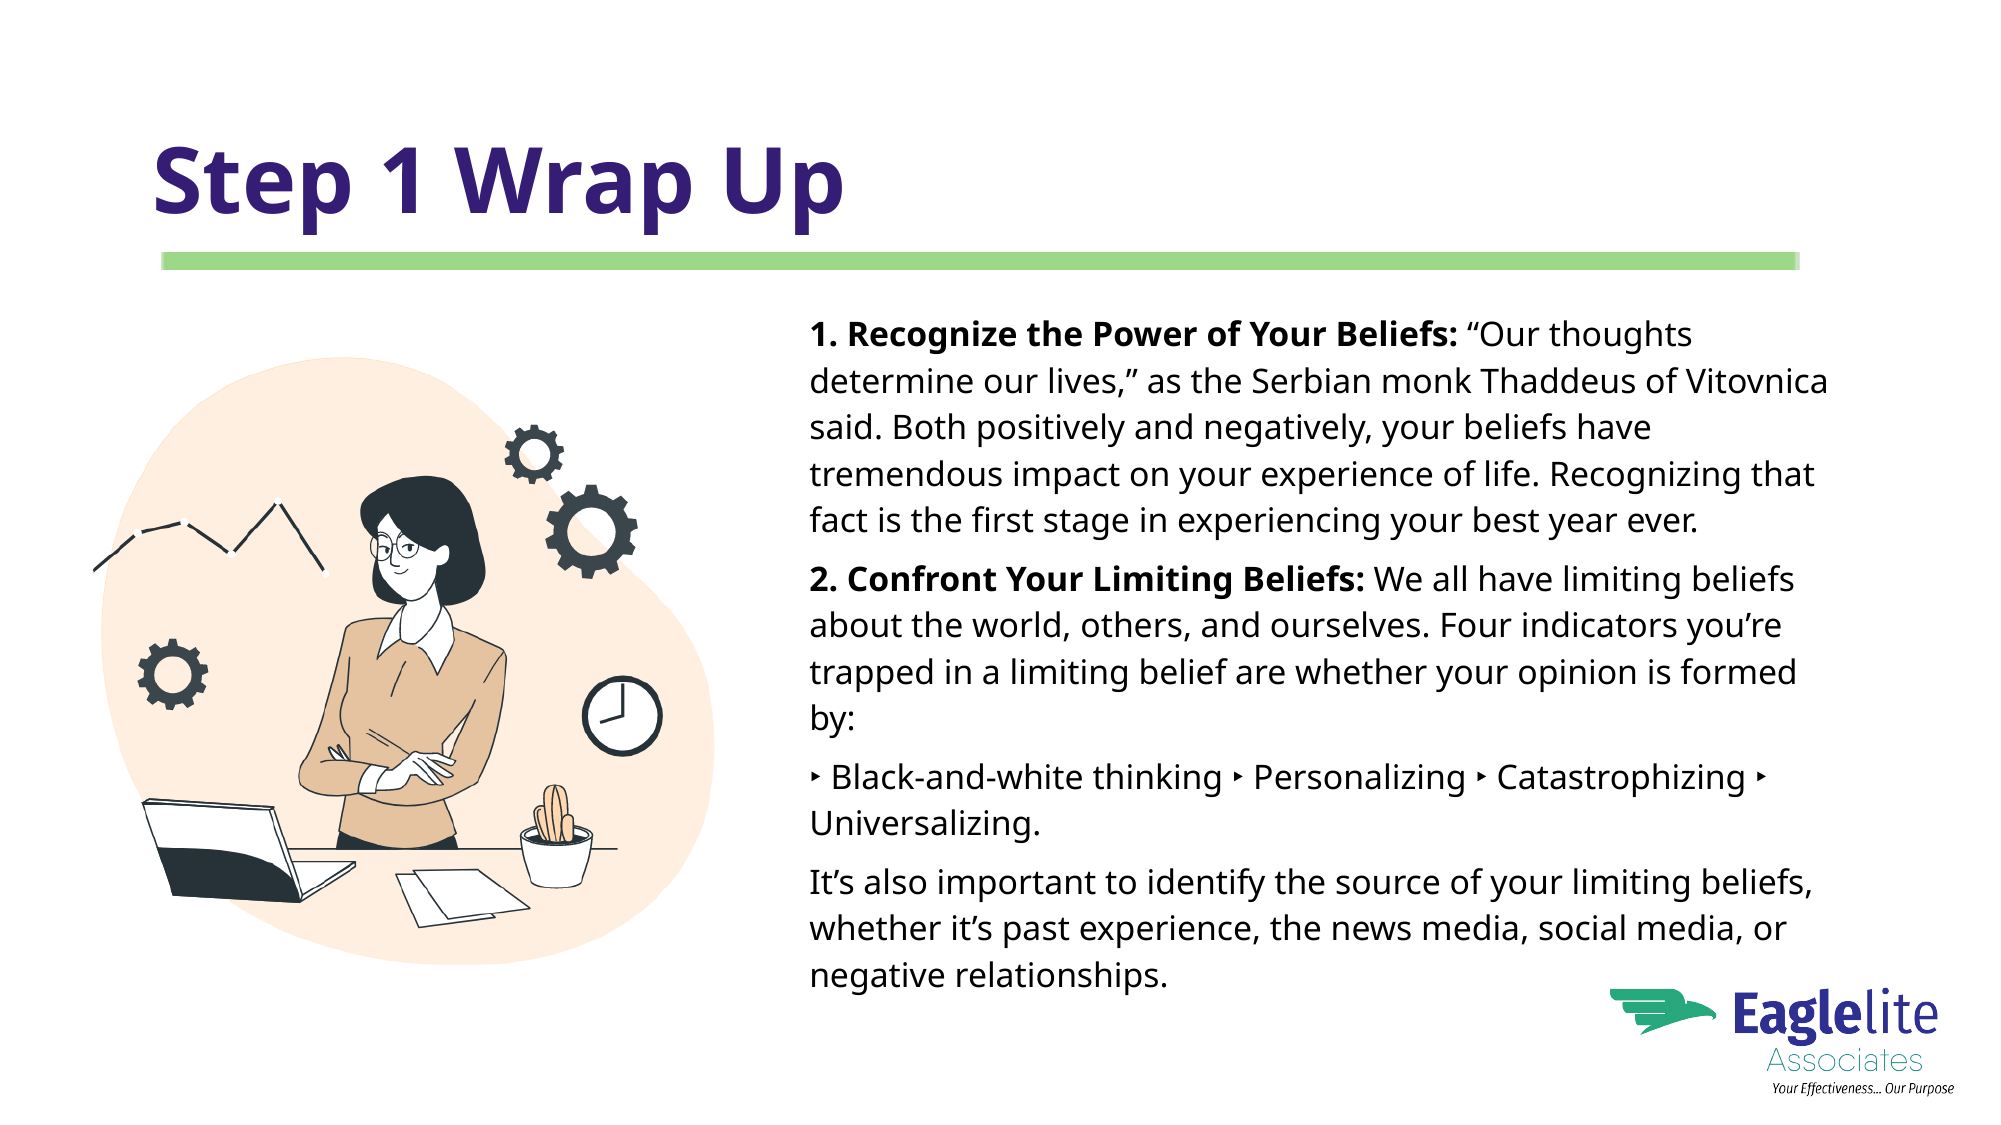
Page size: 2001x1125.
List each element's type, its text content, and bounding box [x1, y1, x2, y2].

title Step 1 Wrap Up [137, 59, 1863, 278]
picture [1551, 933, 1996, 1125]
picture [161, 252, 1807, 270]
picture [77, 332, 739, 980]
list 1. Recognize the Power of Your Beliefs: “Our thoughts determine our lives,” as the Serbian monk Thaddeus of Vitovnica said. Both positively and negatively, your beliefs have tremendous impact on your experience of life. Recognizing that fact is the first stage in experiencing your best year ever. 2. Confront Your Limiting Beliefs: We all have limiting beliefs about the world, others, and ourselves. Four indicators you’re trapped in a limiting belief are whether your opinion is formed by: ‣ Black-and-white thinking ‣ Personalizing ‣ Catastrophizing ‣ Universalizing. It’s also important to identify the source of your limiting beliefs, whether it’s past experience, the news media, social media, or negative relationships. [759, 299, 1863, 1014]
